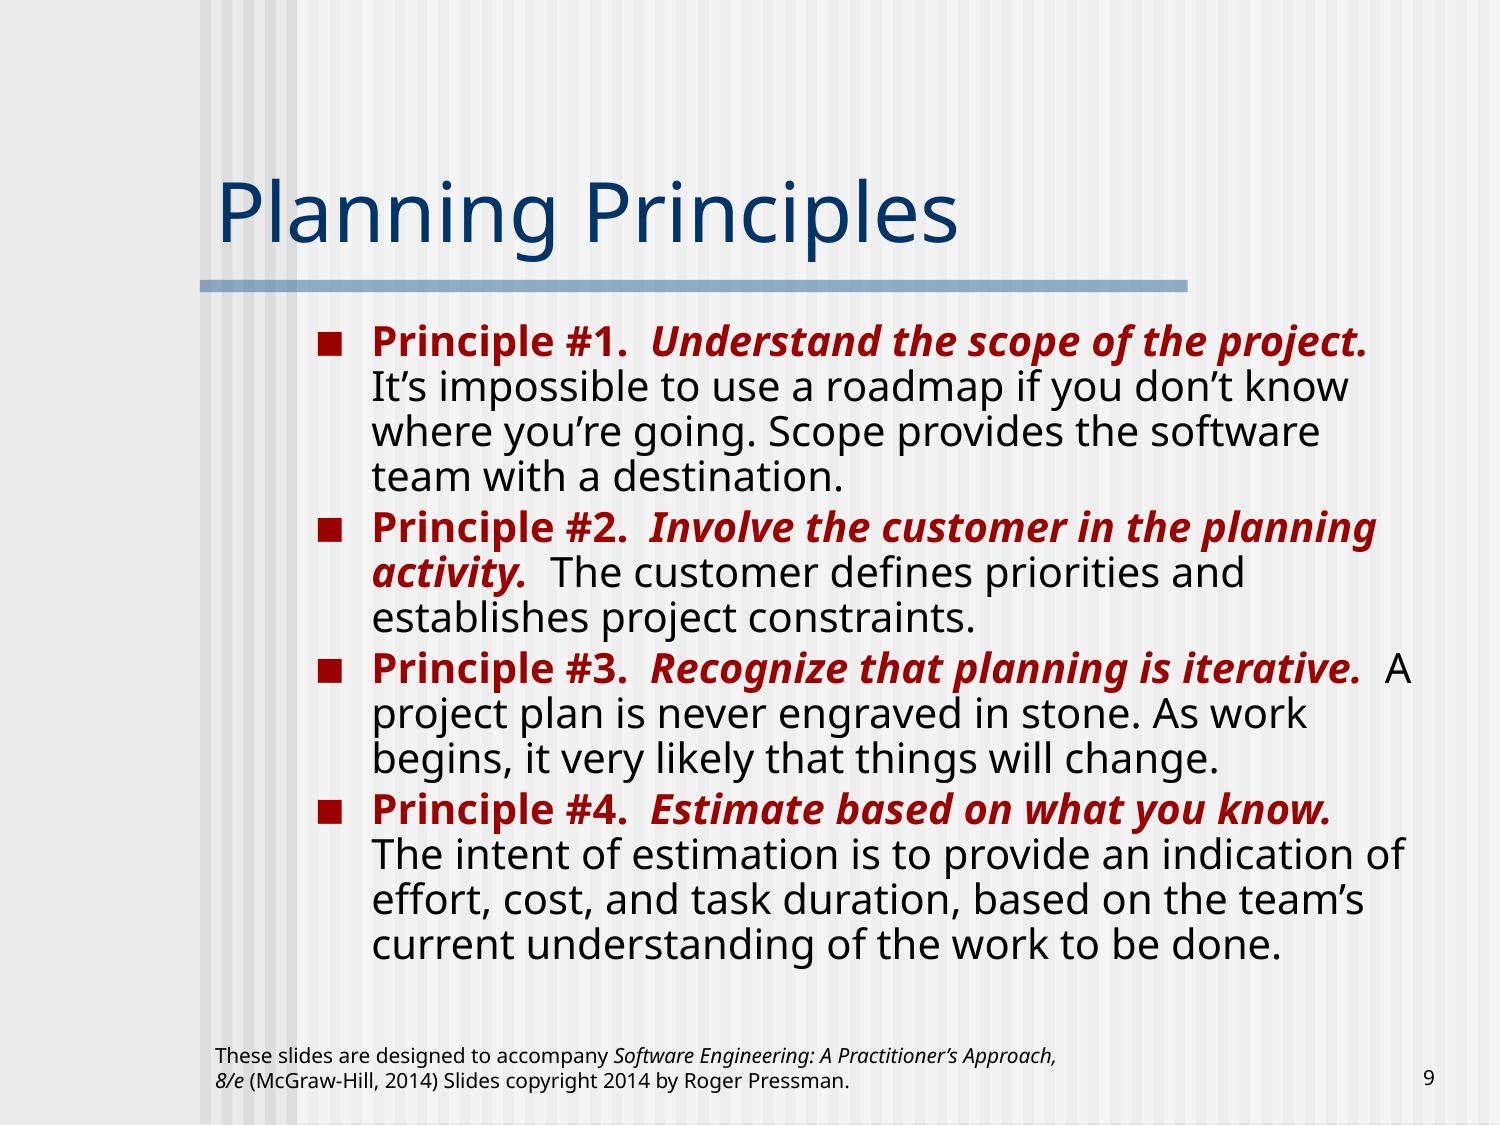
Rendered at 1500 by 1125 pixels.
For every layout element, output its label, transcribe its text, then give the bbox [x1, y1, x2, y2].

text_box These slides are designed to accompany Software Engineering: A Practitioner’s Approach, 8/e (McGraw-Hill, 2014) Slides copyright 2014 by Roger Pressman. [199, 1024, 1100, 1100]
list Principle #1. Understand the scope of the project. It’s impossible to use a roadmap if you don’t know where you’re going. Scope provides the software team with a destination. Principle #2. Involve the customer in the planning activity. The customer defines priorities and establishes project constraints. Principle #3. Recognize that planning is iterative. A project plan is never engraved in stone. As work begins, it very likely that things will change. Principle #4. Estimate based on what you know. The intent of estimation is to provide an indication of effort, cost, and task duration, based on the team’s current understanding of the work to be done. [300, 312, 1438, 1000]
text_box ‹#› [1237, 1024, 1450, 1100]
title Planning Principles [200, 162, 1300, 267]
